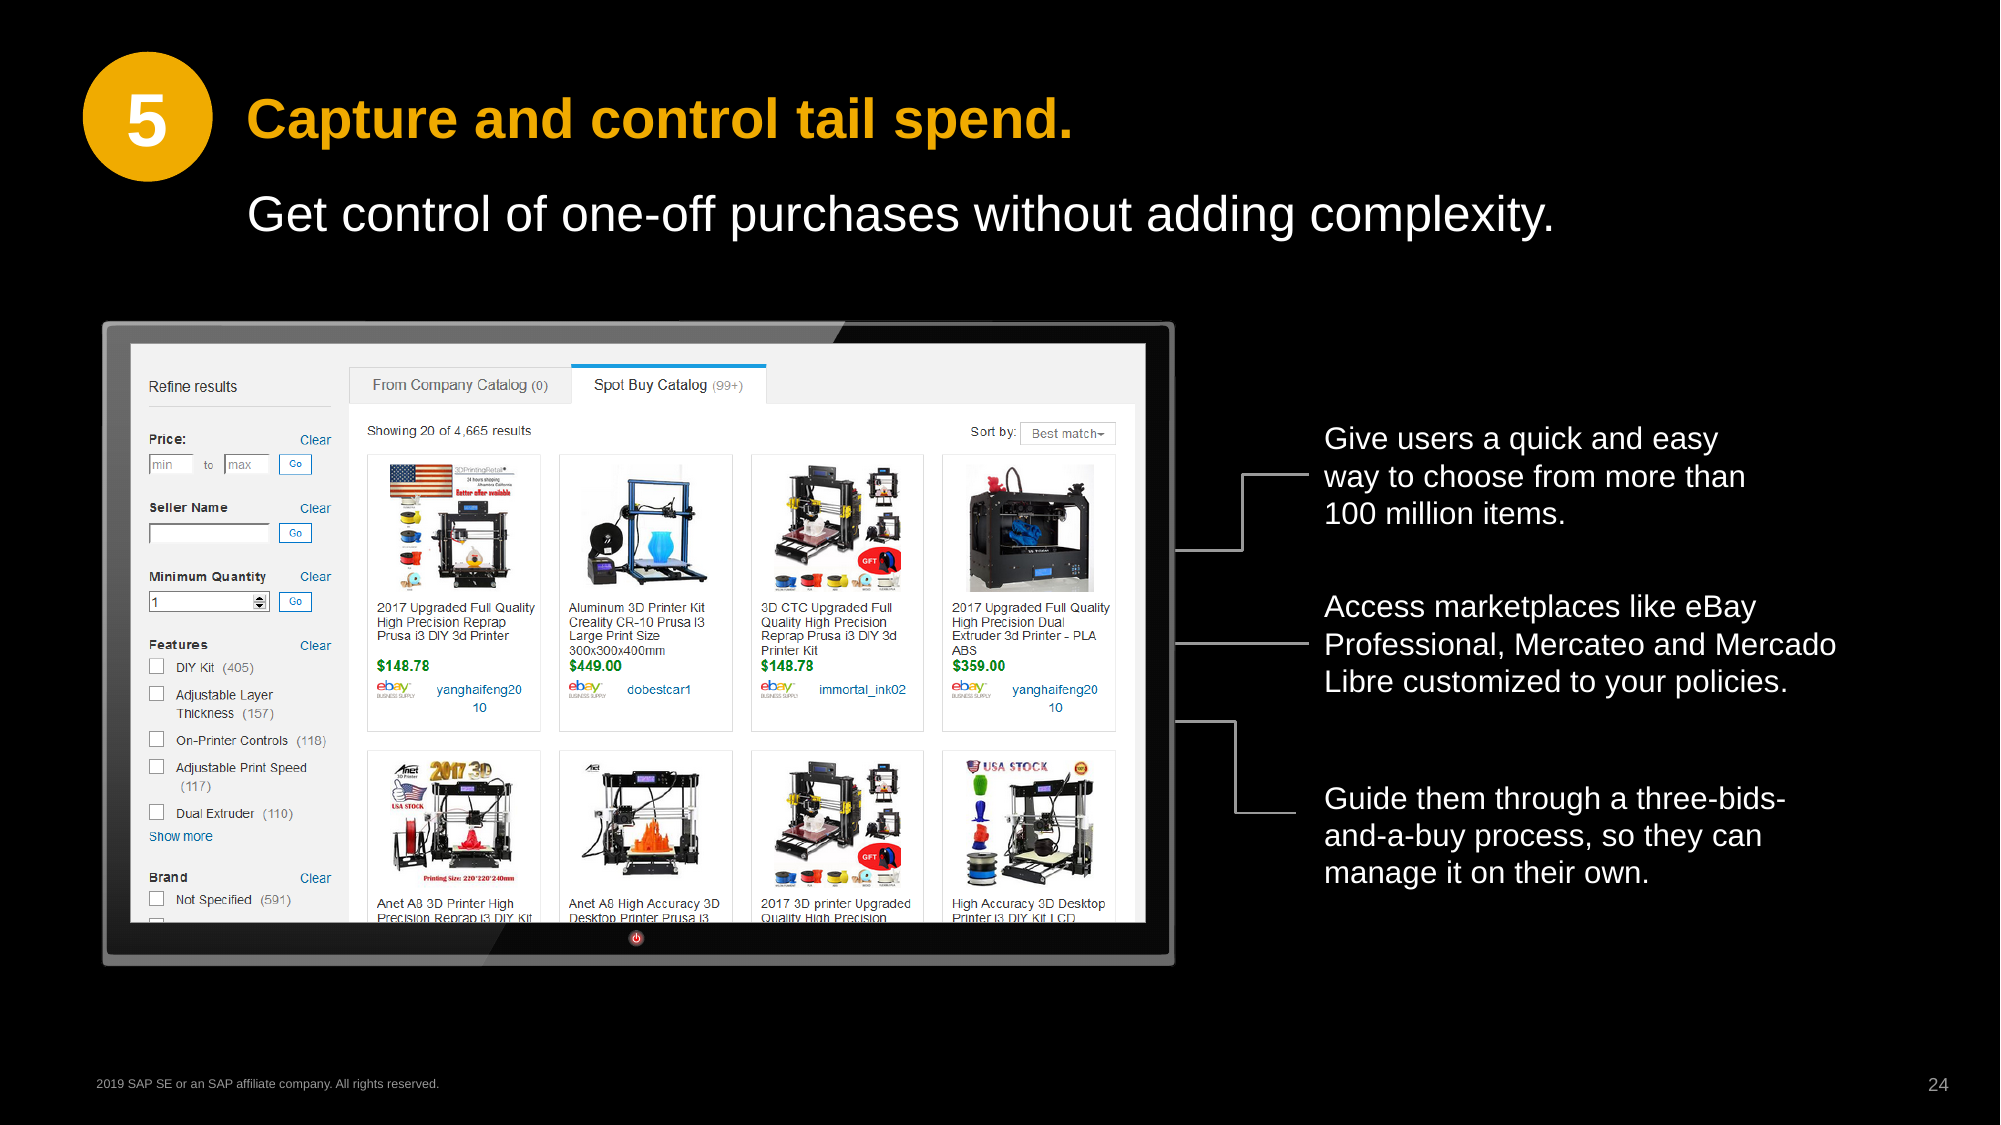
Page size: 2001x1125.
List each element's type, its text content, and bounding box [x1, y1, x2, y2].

text_box 5 [82, 51, 213, 182]
text_box Get control of one-off purchases without adding complexity. [246, 181, 1848, 242]
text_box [1180, 721, 1806, 892]
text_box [1180, 586, 1865, 701]
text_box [1180, 418, 1764, 551]
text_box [101, 319, 1176, 968]
title Capture and control tail spend. [246, 82, 1918, 151]
